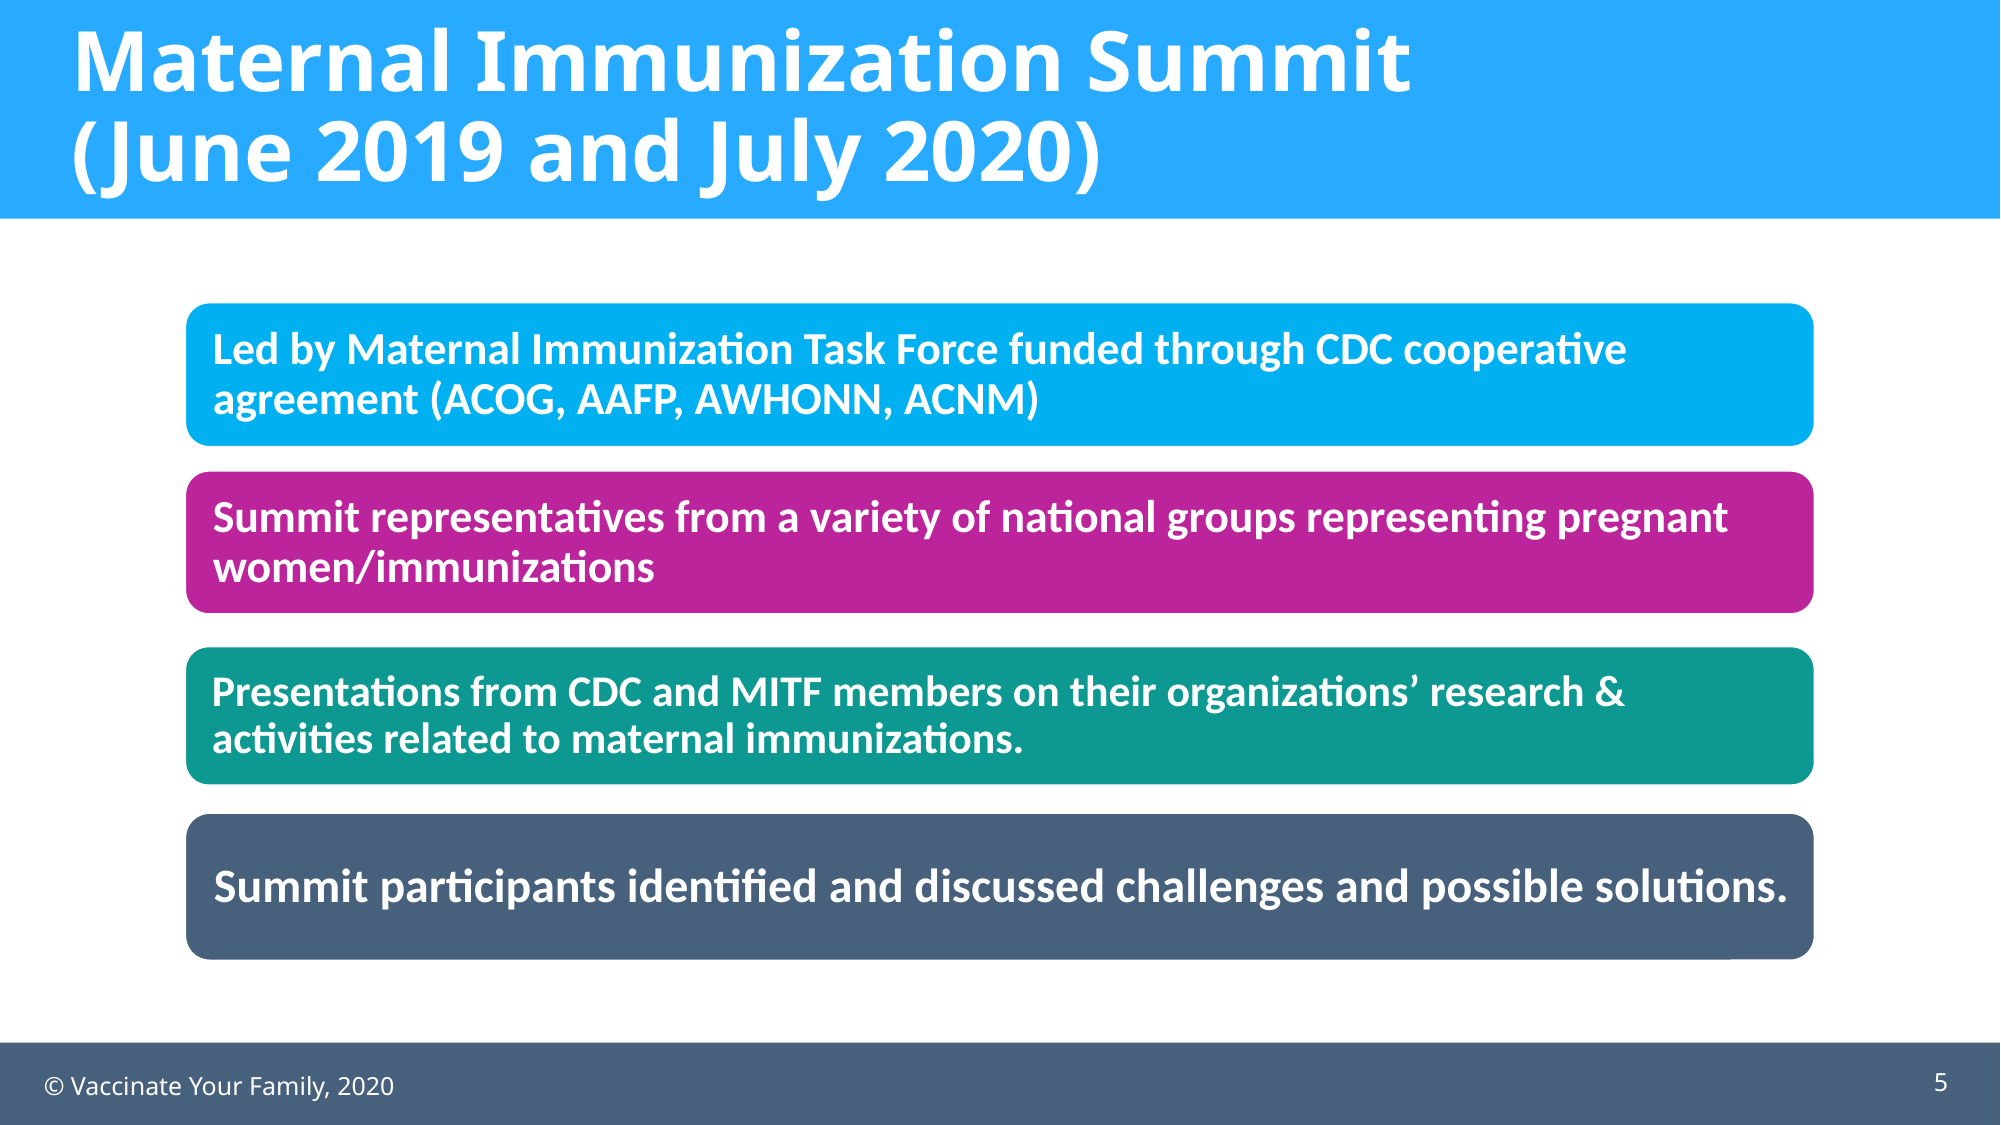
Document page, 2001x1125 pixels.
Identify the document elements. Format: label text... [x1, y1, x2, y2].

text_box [185, 302, 1815, 447]
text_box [185, 469, 1815, 615]
slide_number 5 [1513, 1053, 1964, 1114]
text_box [185, 803, 1815, 1019]
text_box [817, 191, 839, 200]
title Maternal Immunization Summit (June 2019 and July 2020) [56, 28, 1863, 191]
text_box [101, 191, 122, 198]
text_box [185, 646, 1815, 795]
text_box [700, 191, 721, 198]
